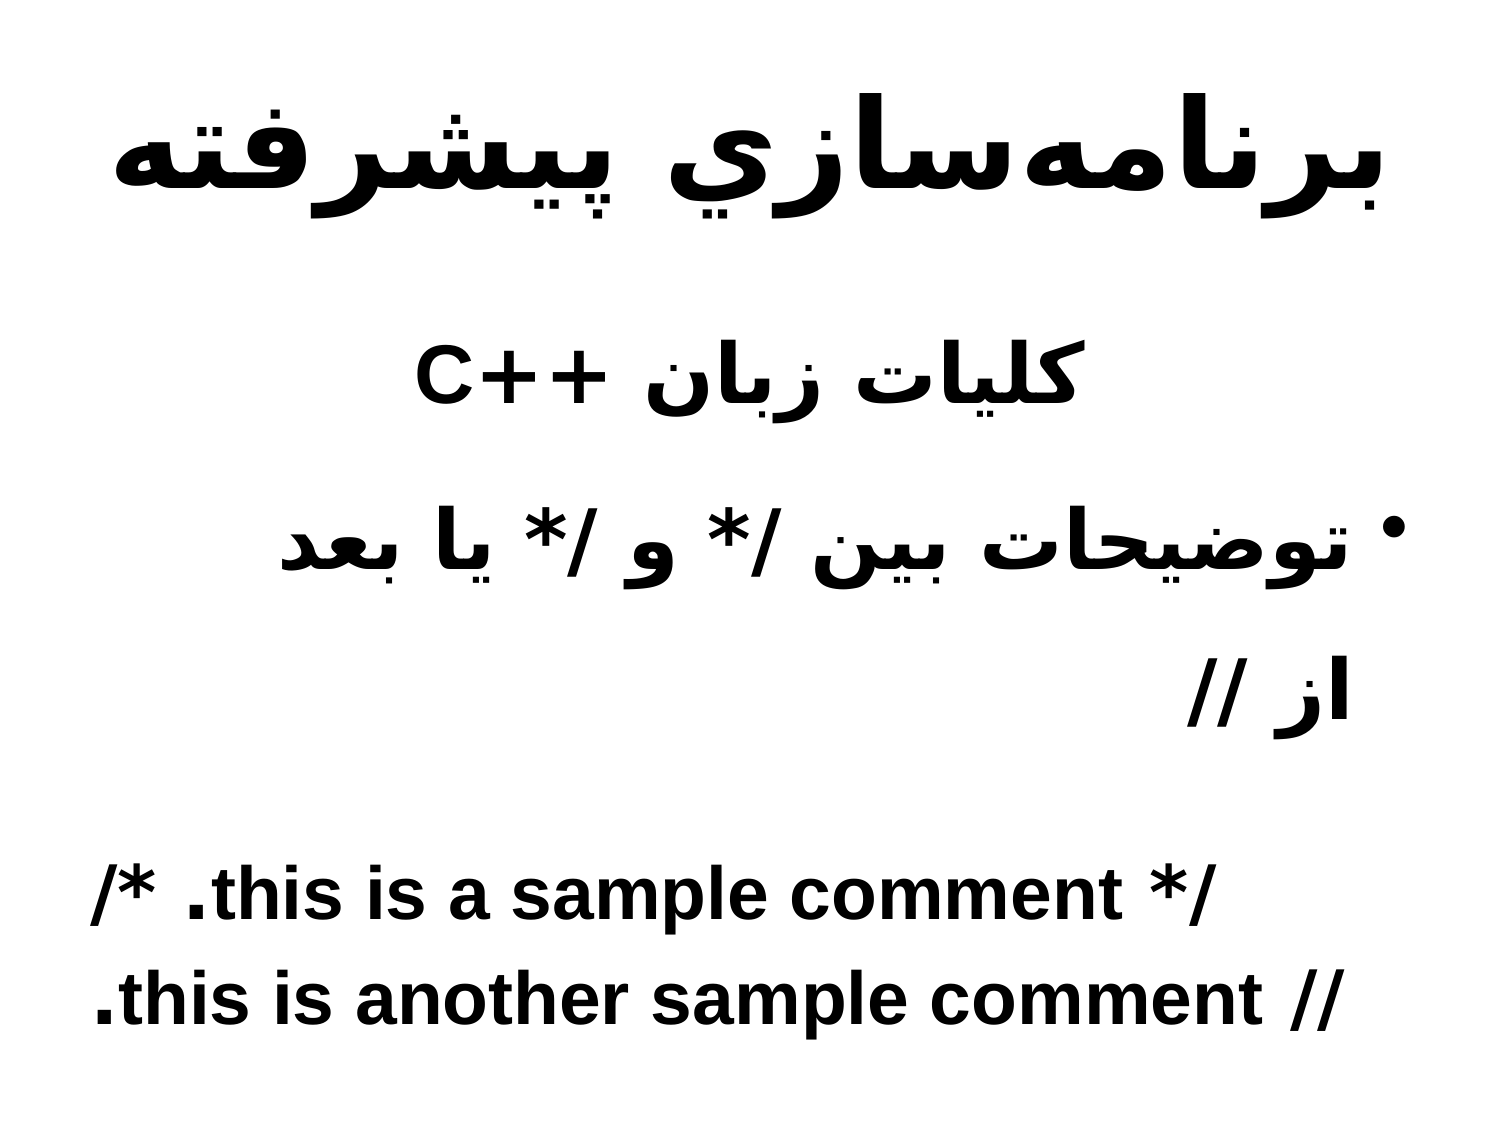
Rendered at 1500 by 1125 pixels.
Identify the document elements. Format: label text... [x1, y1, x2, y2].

list کليات زبان ++C توضيحات بين /* و /* يا بعد از // /* this is a sample comment. */ // this is another sample comment. [74, 262, 1426, 1006]
title برنامه‌سازي پيشرفته [74, 44, 1426, 233]
